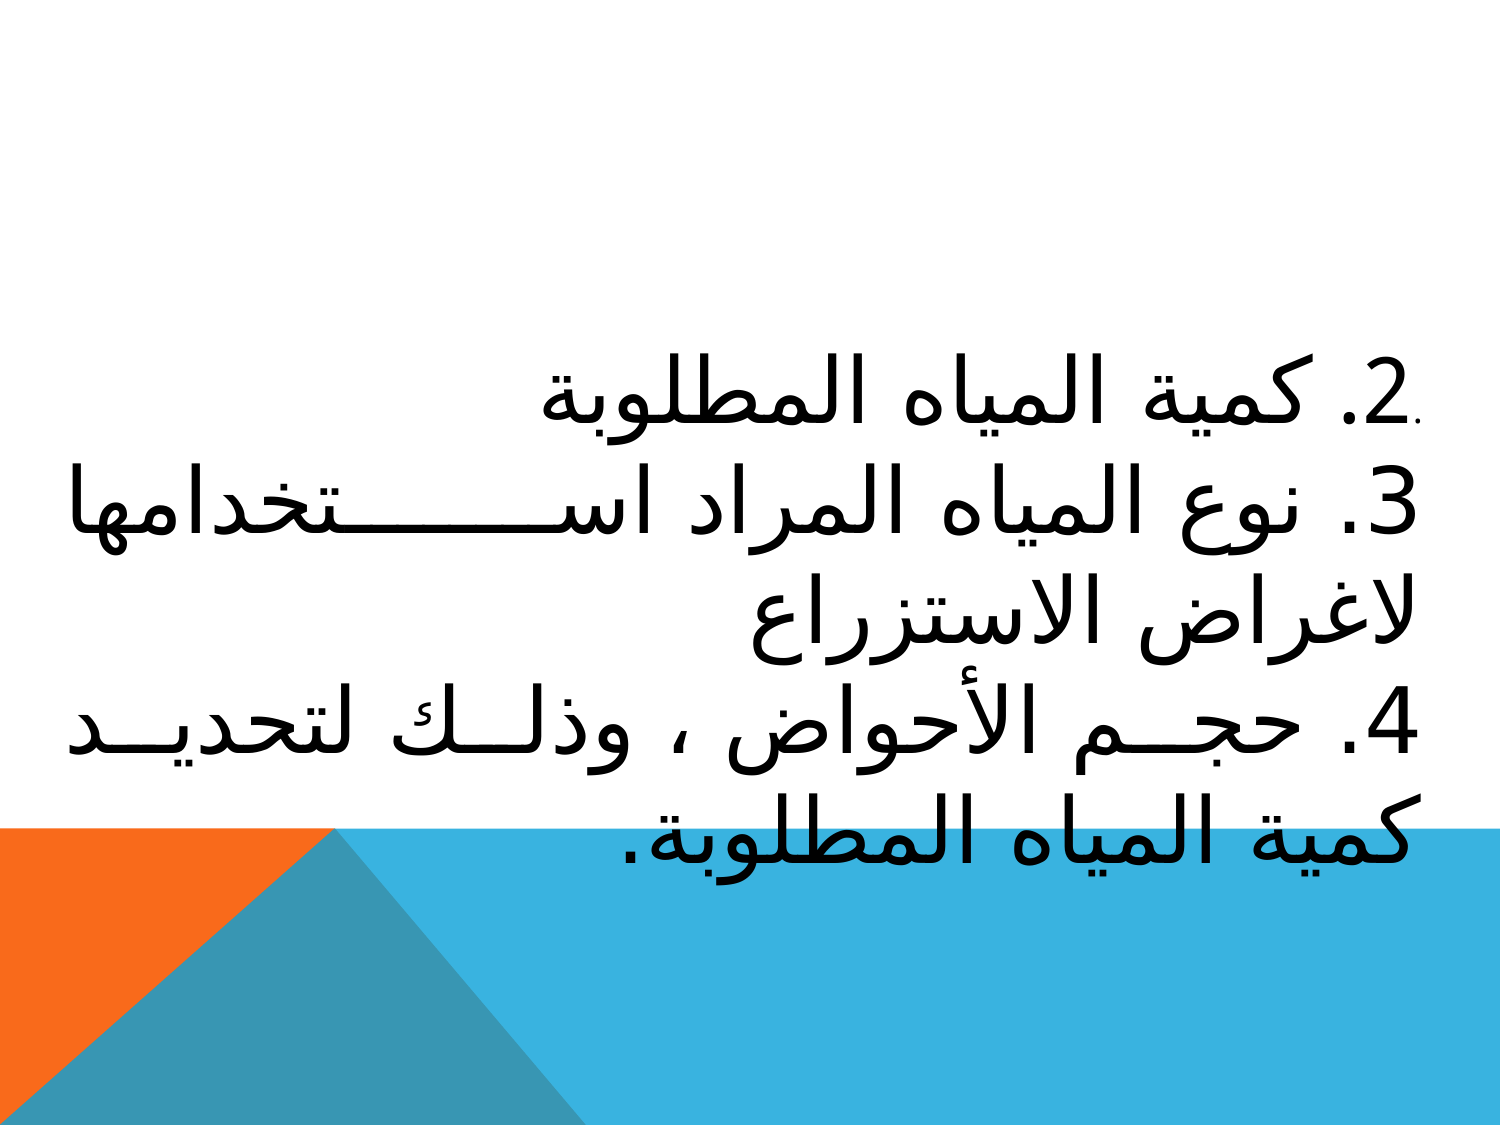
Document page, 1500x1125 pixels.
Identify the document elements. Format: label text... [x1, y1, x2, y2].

text_box . 2. كمية المياه المطلوبة 3. نوع المياه المراد استخدامها لاغراض الاستزراع 4. حجم الأحواض ، وذلك لتحديد كمية المياه المطلوبة. [50, 324, 1438, 890]
